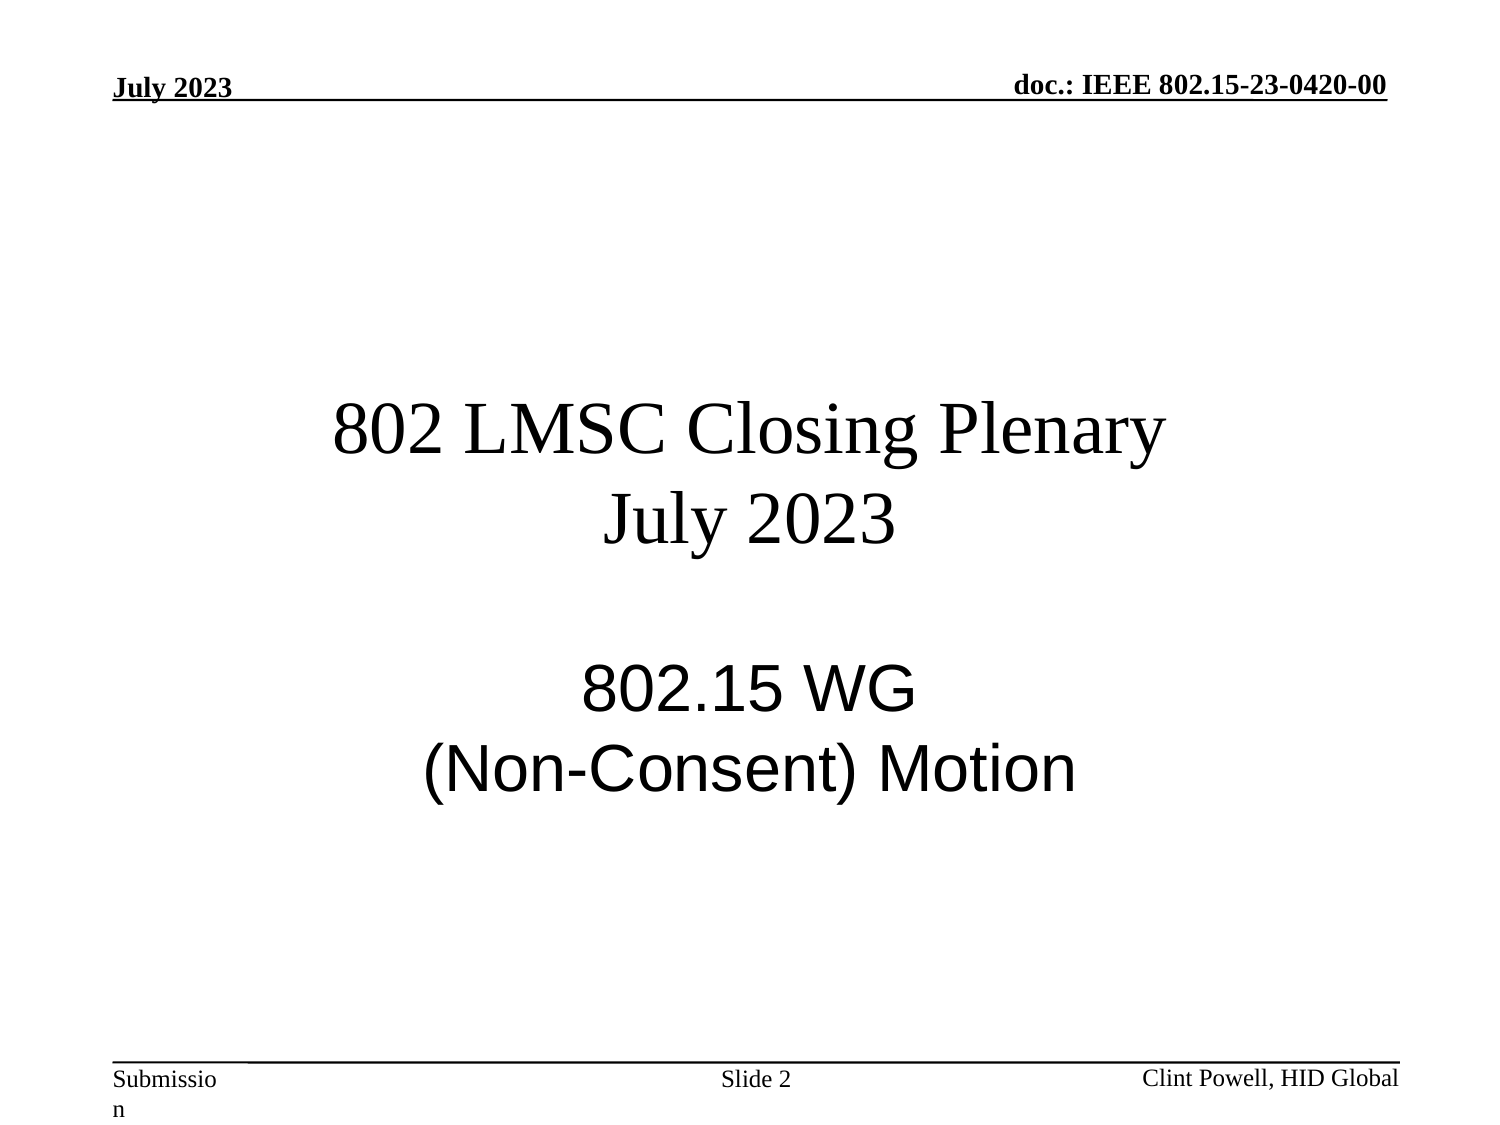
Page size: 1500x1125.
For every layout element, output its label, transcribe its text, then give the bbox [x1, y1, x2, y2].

subtitle 802.15 WG (Non-Consent) Motion [225, 637, 1275, 925]
title 802 LMSC Closing Plenary July 2023 [112, 375, 1388, 563]
slide_number Slide 2 [712, 1062, 800, 1093]
